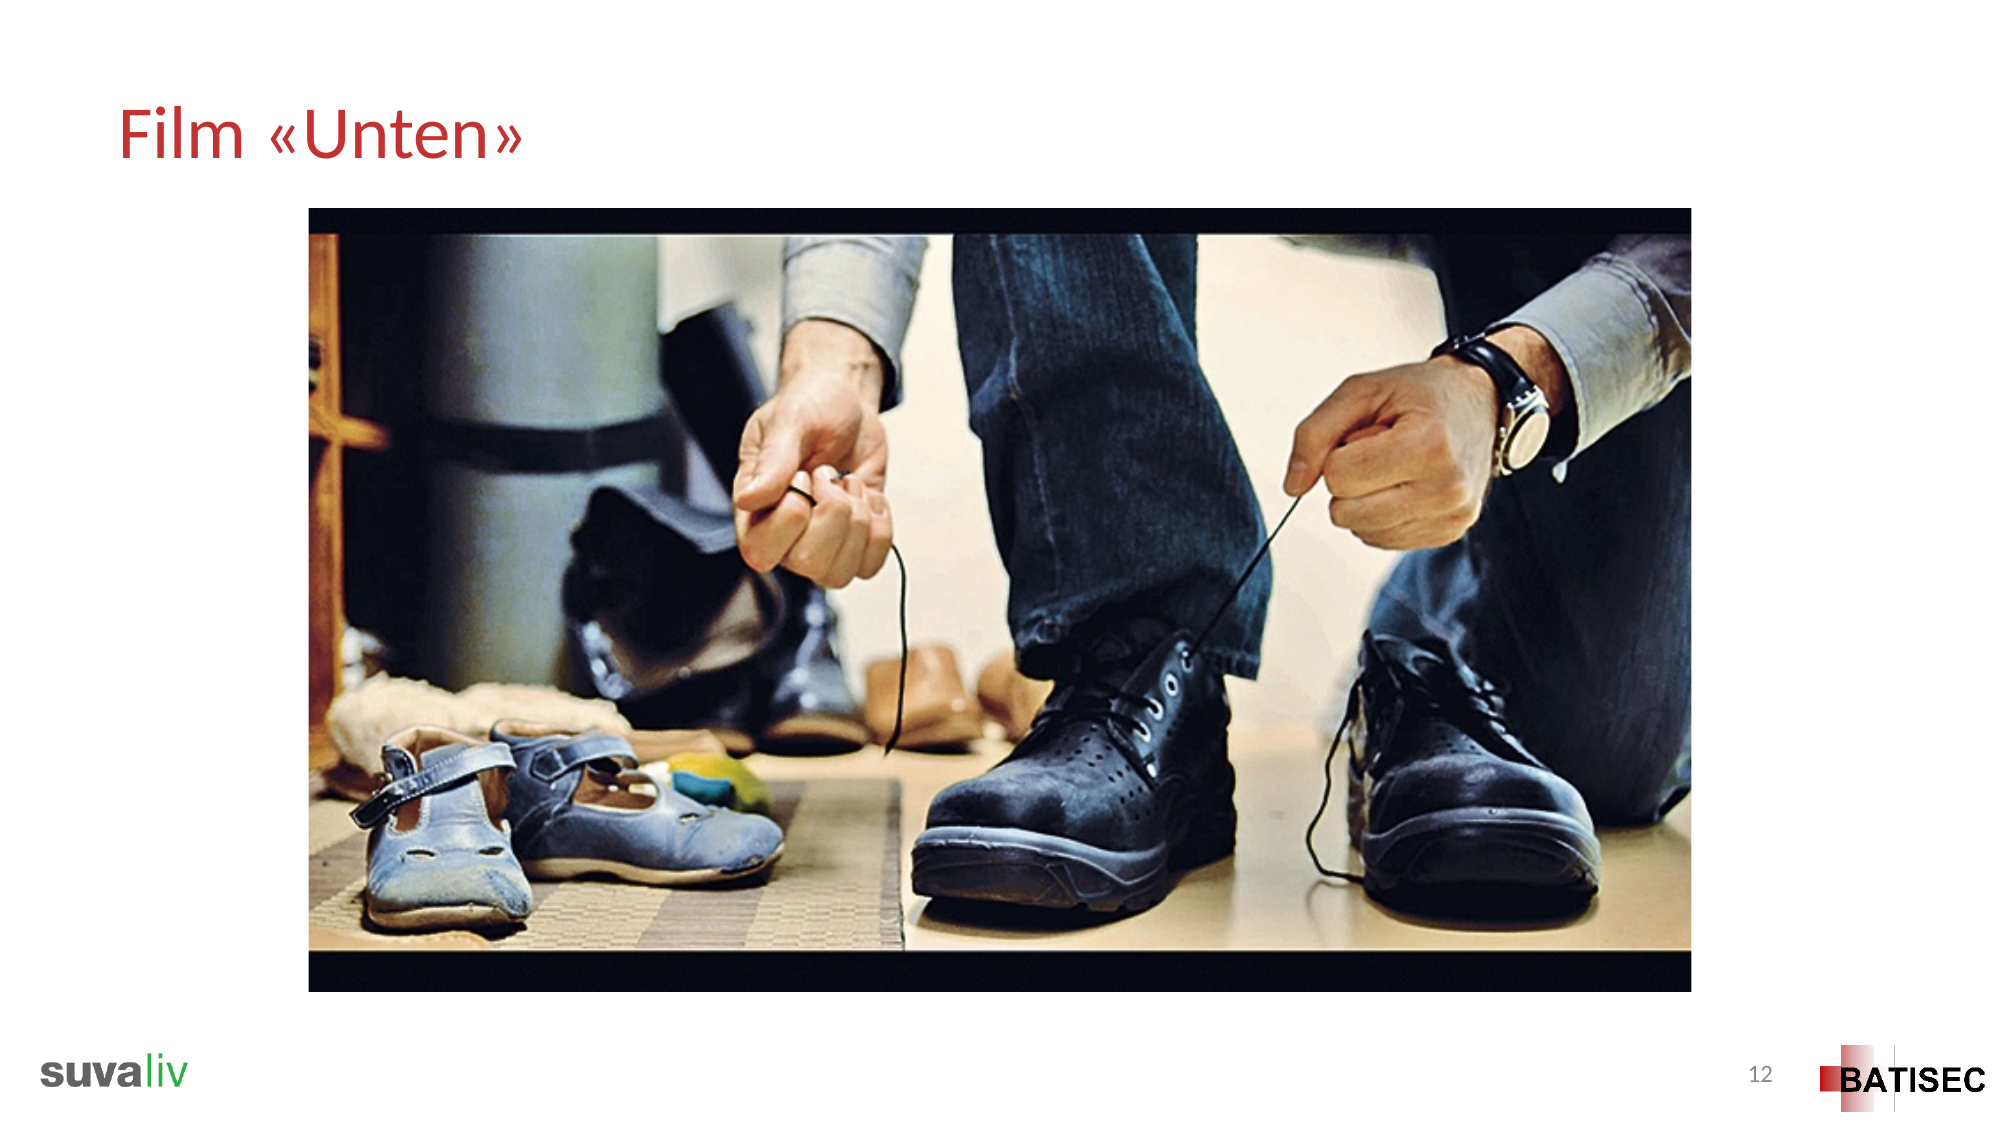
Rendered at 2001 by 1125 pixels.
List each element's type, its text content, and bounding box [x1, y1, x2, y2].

title Film «Unten» [0, 59, 2000, 209]
picture [1820, 1045, 1985, 1112]
picture [308, 208, 1692, 992]
picture [40, 1053, 188, 1087]
slide_number 12 [1584, 1042, 1789, 1103]
